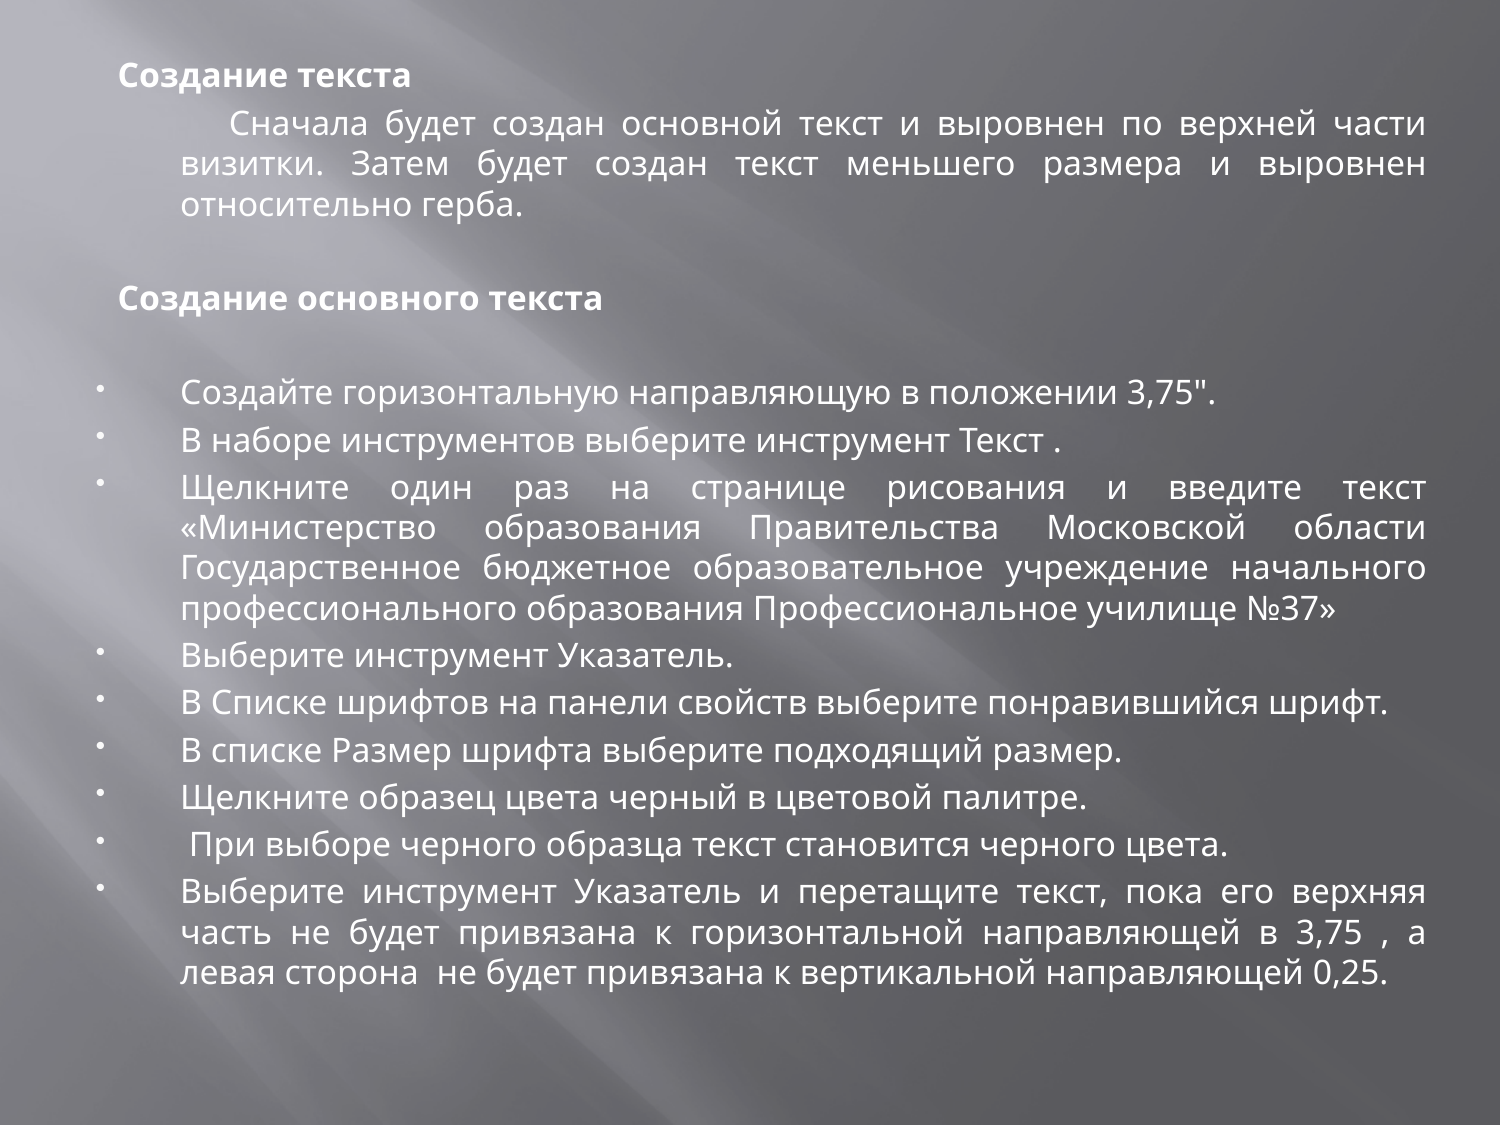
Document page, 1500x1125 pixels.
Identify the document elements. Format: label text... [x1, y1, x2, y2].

list Создание текста Сначала будет создан основной текст и выровнен по верхней части визитки. Затем будет создан текст меньшего размера и выровнен относительно герба. Создание основного текста Создайте горизонтальную направляющую в положении 3,75". В наборе инструментов выберите инструмент Текст . Щелкните один раз на странице рисования и введите текст «Министерство образования Правительства Московской области Государственное бюджетное образовательное учреждение начального профессионального образования Профессиональное училище №37» Выберите инструмент Указатель. В Списке шрифтов на панели свойств выберите понравившийся шрифт. В списке Размер шрифта выберите подходящий размер. Щелкните образец цвета черный в цветовой палитре. При выборе черного образца текст становится черного цвета. Выберите инструмент Указатель и перетащите текст, пока его верхняя часть не будет привязана к горизонтальной направляющей в 3,75 , а левая сторона не будет привязана к вертикальной направляющей 0,25. [82, 46, 1442, 1079]
